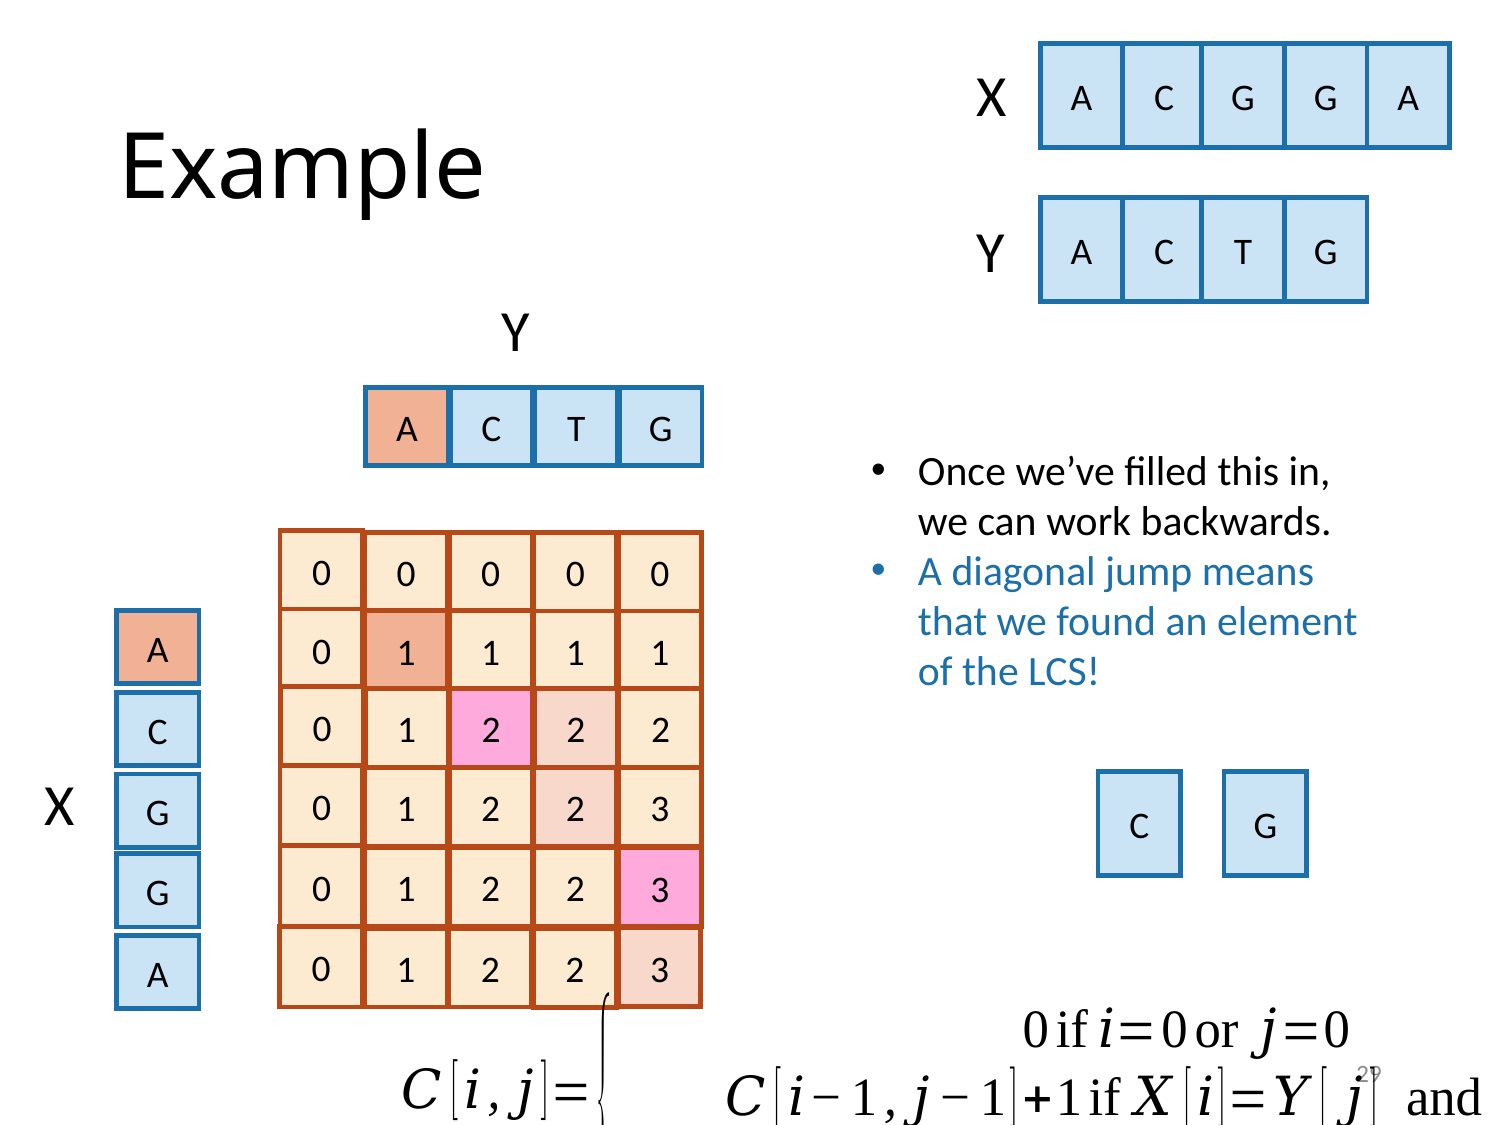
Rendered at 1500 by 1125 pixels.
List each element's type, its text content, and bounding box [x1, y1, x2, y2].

text_box Y [486, 285, 577, 371]
text_box T [534, 386, 618, 466]
text_box A [1039, 197, 1122, 302]
text_box G [1283, 43, 1366, 149]
text_box T [1201, 197, 1283, 302]
text_box X [961, 51, 1051, 136]
slide_number 29 [1059, 1042, 1397, 1103]
text_box C [115, 691, 200, 767]
text_box G [1283, 197, 1368, 302]
text_box C [1122, 197, 1201, 302]
text_box Once we’ve filled this in, we can work backwards. A diagonal jump means that we found an element of the LCS! [856, 436, 1397, 752]
text_box A [365, 386, 449, 466]
title Example [103, 59, 1397, 278]
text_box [279, 530, 702, 1008]
text_box G [1223, 771, 1308, 876]
text_box G [115, 773, 200, 848]
text_box G [1201, 43, 1283, 149]
text_box G [115, 852, 200, 928]
text_box G [618, 386, 703, 466]
text_box X [29, 759, 119, 845]
text_box C [1097, 771, 1182, 876]
text_box C [1122, 43, 1201, 149]
text_box Y [961, 206, 1051, 292]
text_box A [1366, 43, 1451, 149]
text_box A [115, 934, 200, 1010]
text_box C [449, 386, 534, 466]
text_box A [1039, 43, 1122, 149]
text_box A [115, 609, 200, 685]
